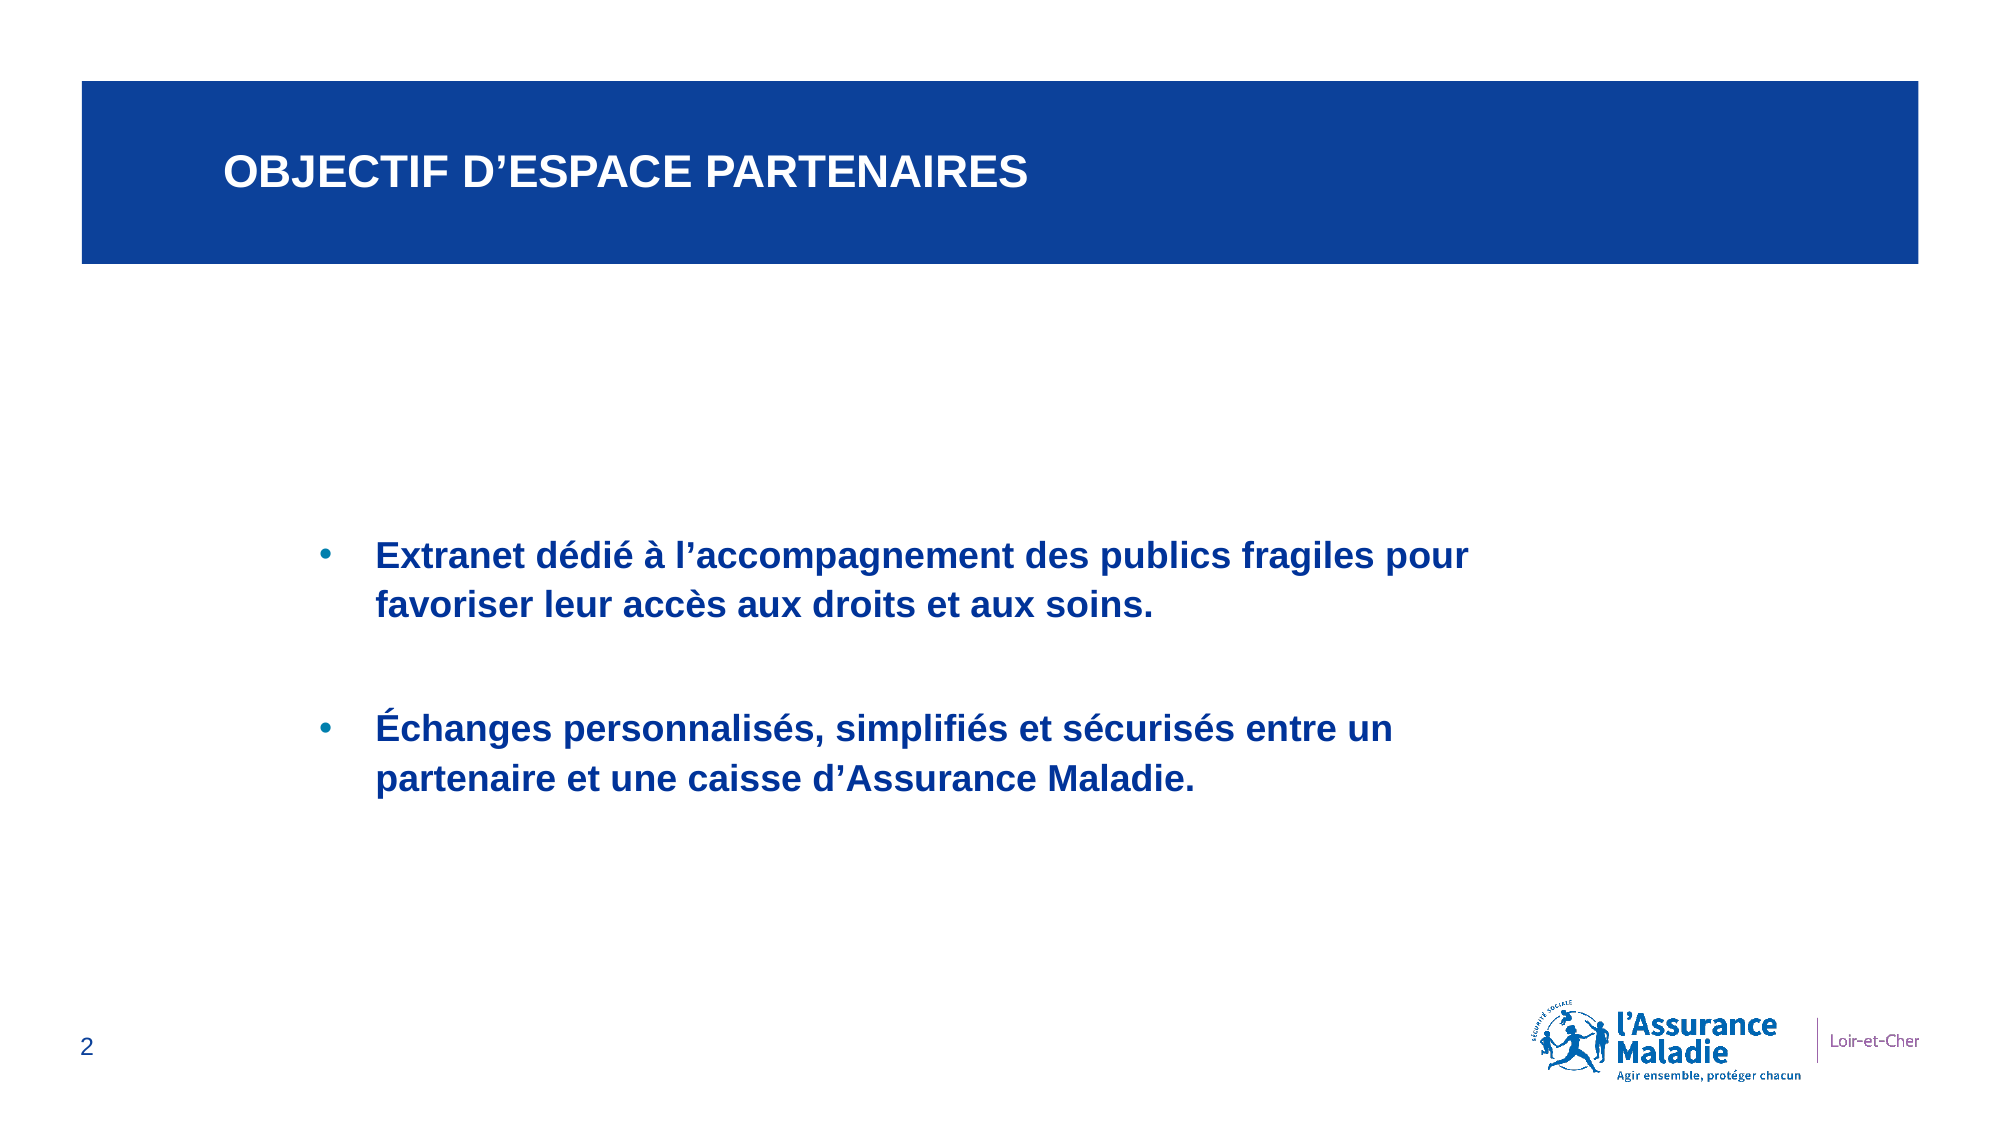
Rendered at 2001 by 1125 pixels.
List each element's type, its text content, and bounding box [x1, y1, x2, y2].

slide_number 2 [64, 1021, 183, 1070]
picture [1531, 1000, 1919, 1082]
title Objectif d’espace partenaires [81, 81, 1919, 265]
text_box Extranet dédié à l’accompagnement des publics fragiles pour favoriser leur accès aux droits et aux soins. Échanges personnalisés, simplifiés et sécurisés entre un partenaire et une caisse d’Assurance Maladie. [304, 461, 1579, 986]
